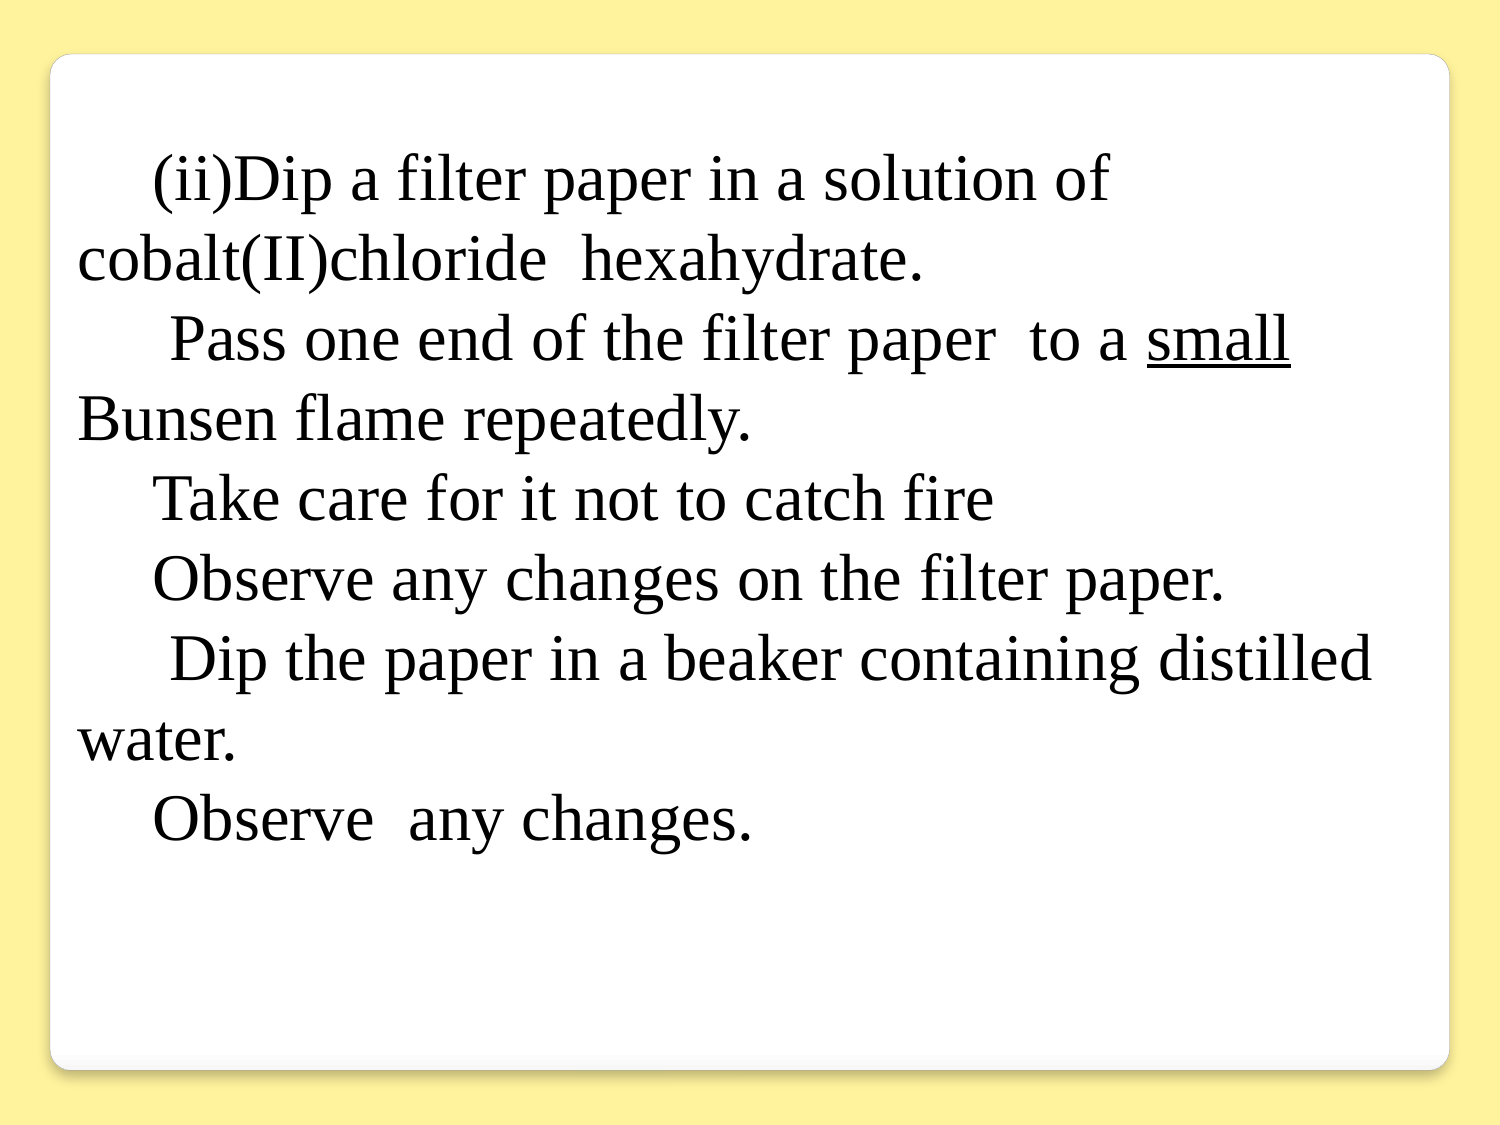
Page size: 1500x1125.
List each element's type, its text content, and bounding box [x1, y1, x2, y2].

text_box (ii)Dip a filter paper in a solution of cobalt(II)chloride hexahydrate. Pass one end of the filter paper to a small Bunsen flame repeatedly. Take care for it not to catch fire Observe any changes on the filter paper. Dip the paper in a beaker containing distilled water. Observe any changes. [62, 66, 1450, 862]
